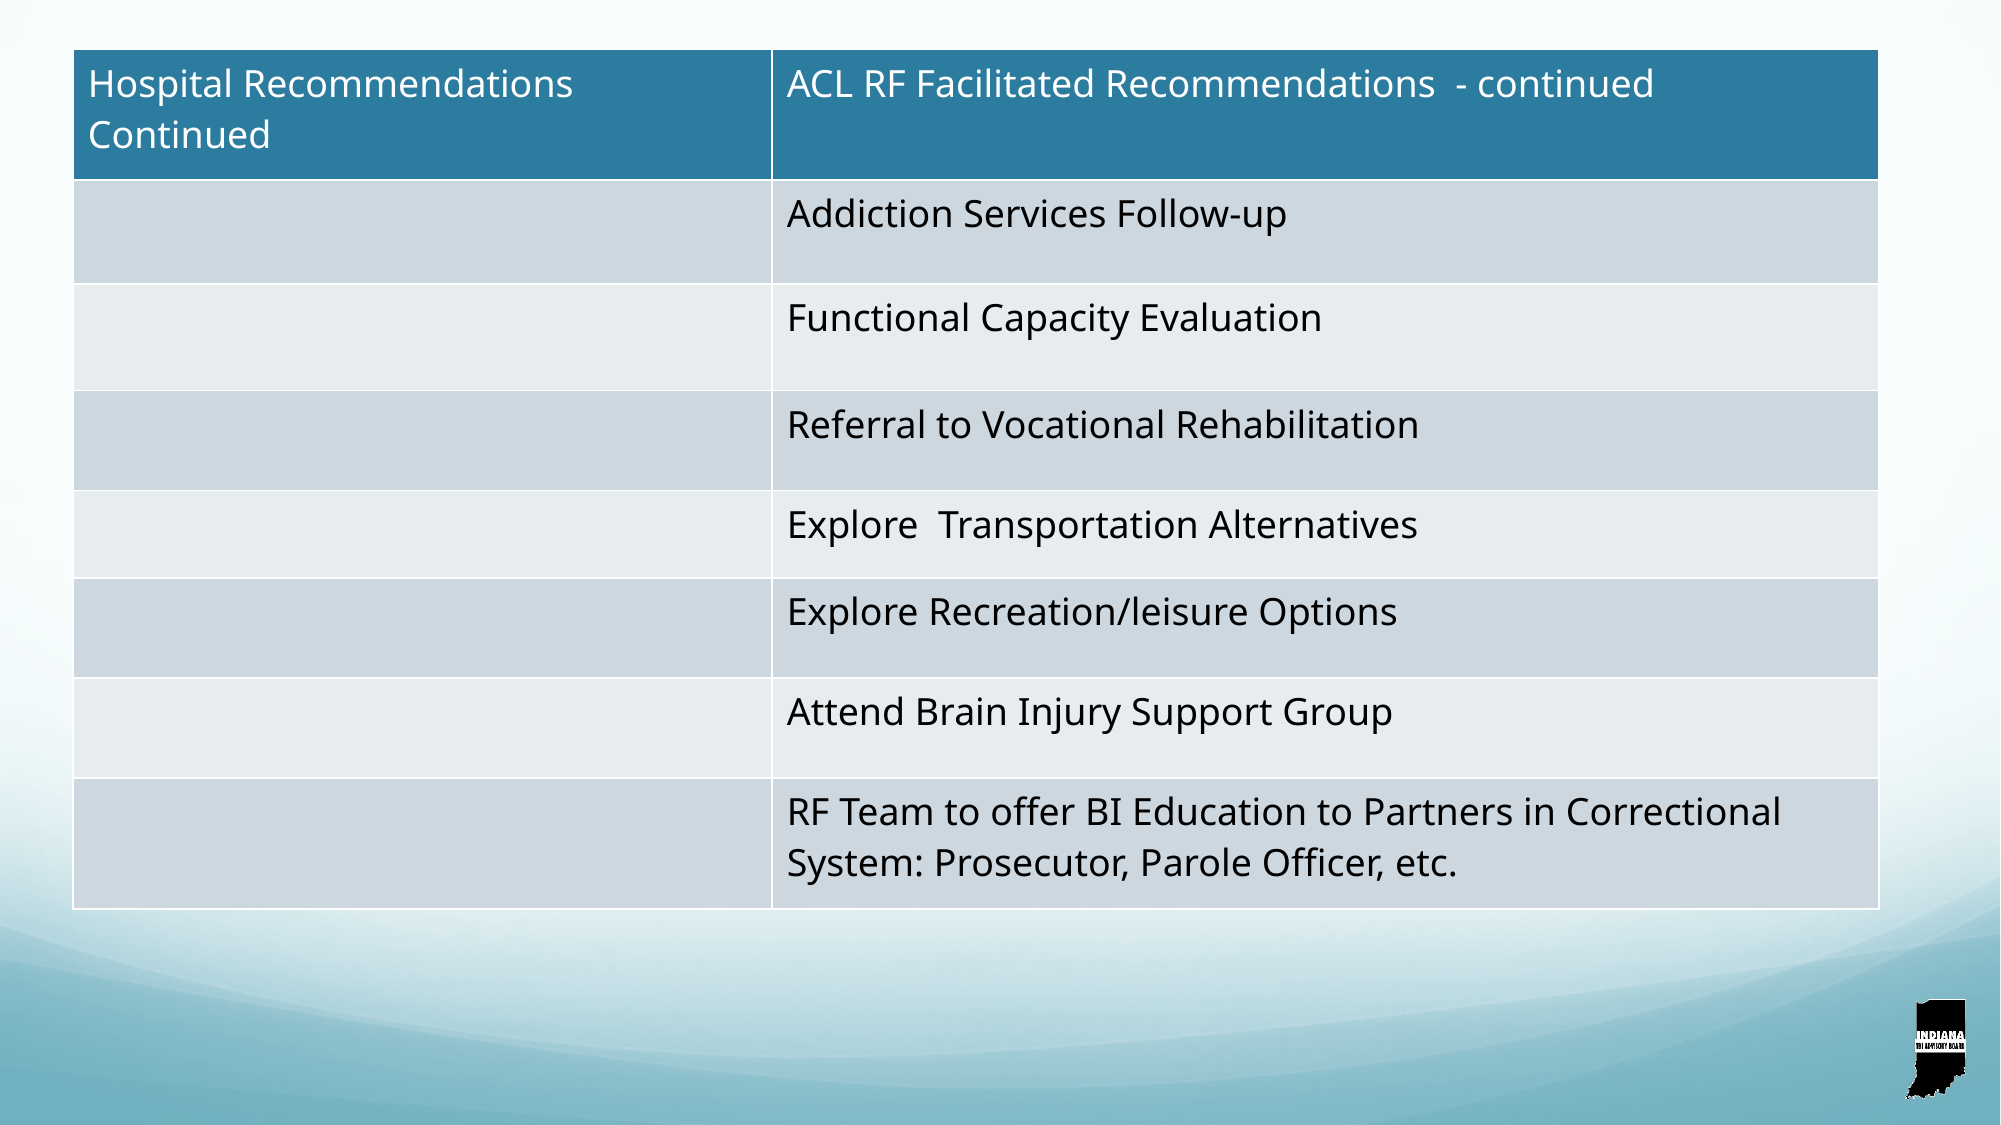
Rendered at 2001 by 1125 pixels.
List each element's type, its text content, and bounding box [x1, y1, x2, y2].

table_header Hospital Recommendations Continued [74, 50, 771, 179]
table_cell [74, 779, 771, 908]
table_cell [74, 391, 771, 490]
table_cell [74, 181, 771, 283]
table_cell Explore Recreation/leisure Options [773, 579, 1878, 677]
table_cell [74, 491, 771, 577]
table_header ACL RF Facilitated Recommendations - continued [773, 50, 1878, 179]
table_cell Attend Brain Injury Support Group [773, 679, 1878, 777]
table_cell Explore Transportation Alternatives [773, 491, 1878, 577]
picture [1905, 999, 1966, 1100]
table_cell [74, 285, 771, 390]
table_cell Functional Capacity Evaluation [773, 285, 1878, 390]
table_cell Addiction Services Follow-up [773, 181, 1878, 283]
table_cell RF Team to offer BI Education to Partners in Correctional System: Prosecutor, Parole Officer, etc. [773, 779, 1878, 908]
table_cell [74, 679, 771, 777]
table_cell [74, 579, 771, 677]
table_cell Referral to Vocational Rehabilitation [773, 391, 1878, 490]
